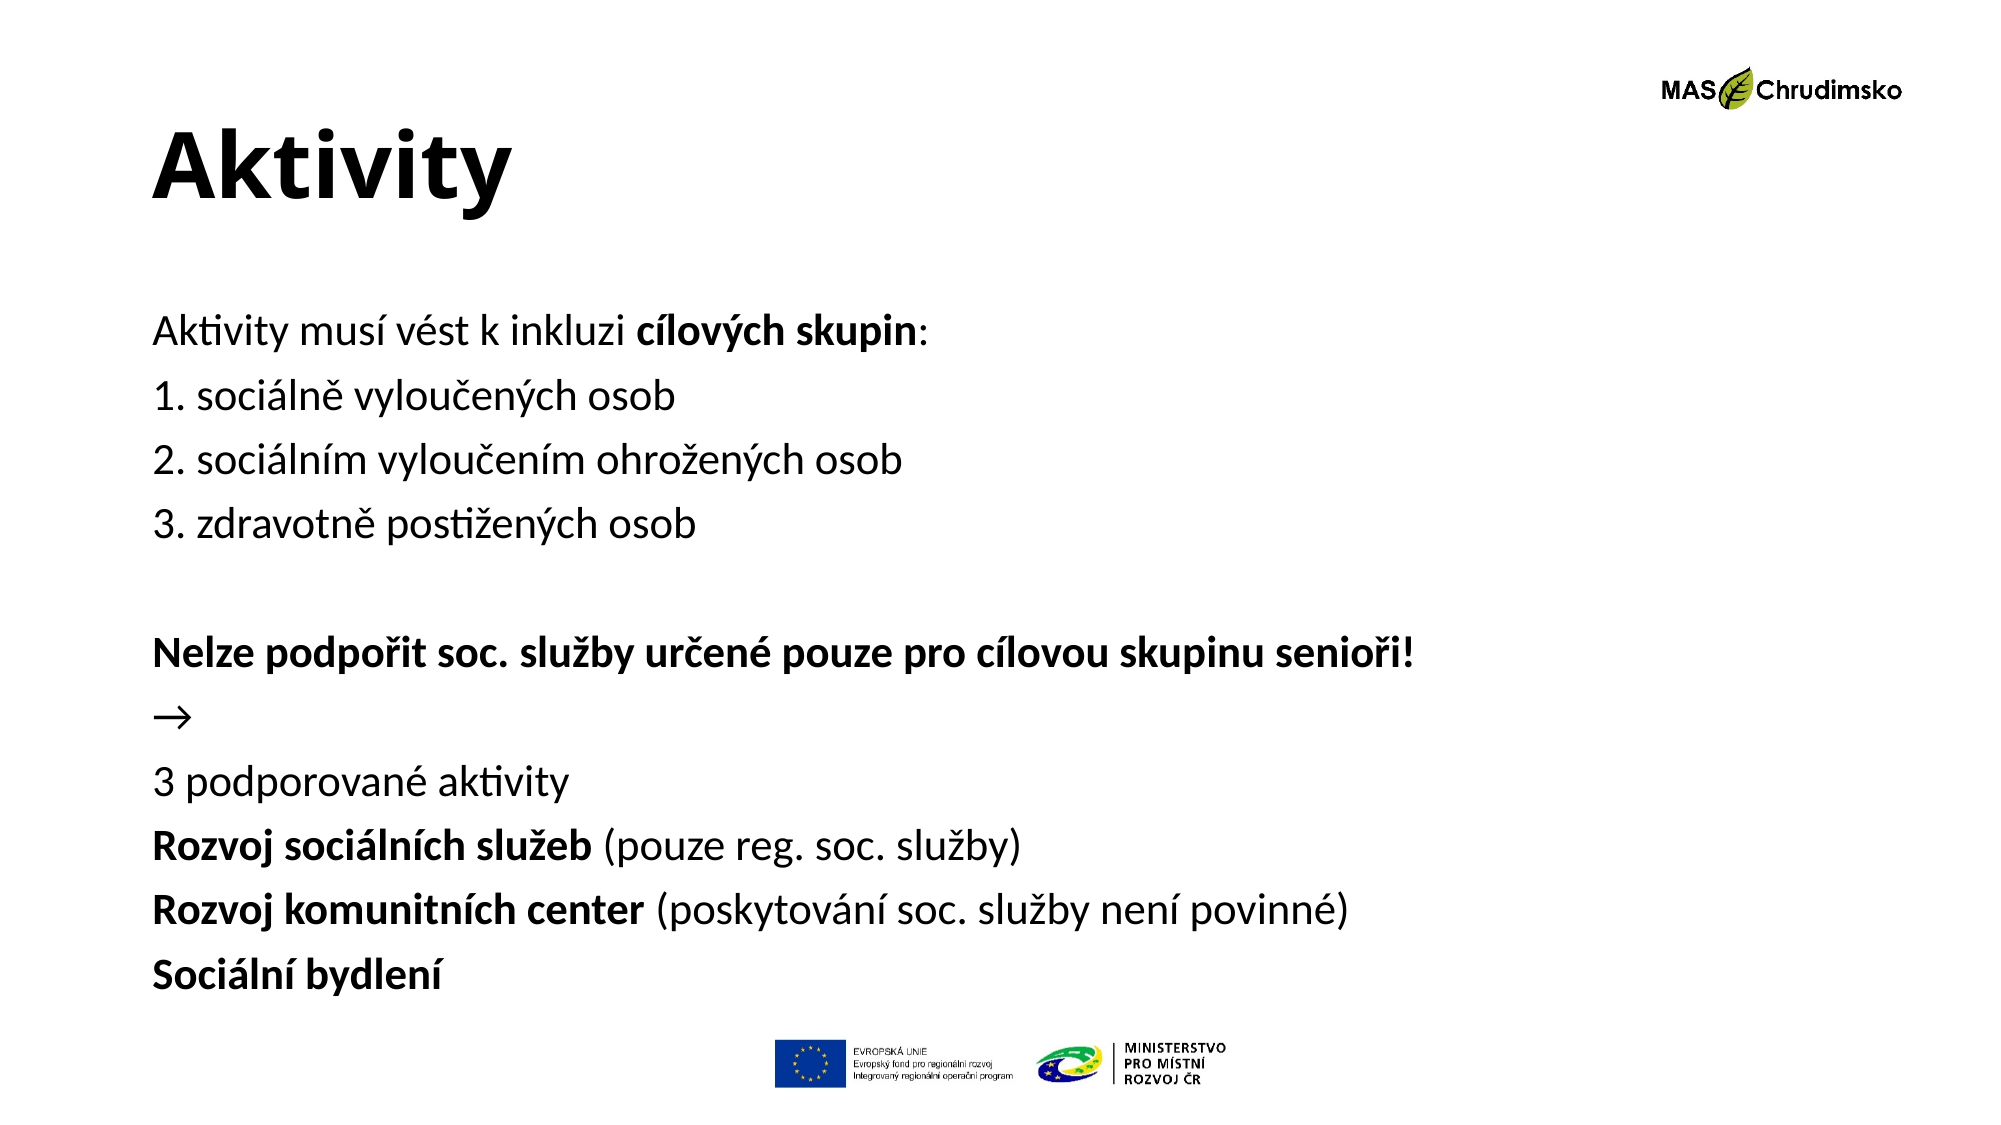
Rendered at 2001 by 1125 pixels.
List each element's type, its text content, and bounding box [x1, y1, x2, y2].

list Aktivity musí vést k inkluzi cílových skupin: 1. sociálně vyloučených osob 2. sociálním vyloučením ohrožených osob 3. zdravotně postižených osob Nelze podpořit soc. služby určené pouze pro cílovou skupinu senioři! → 3 podporované aktivity Rozvoj sociálních služeb (pouze reg. soc. služby) Rozvoj komunitních center (poskytování soc. služby není povinné) Sociální bydlení [137, 299, 1863, 1014]
title Aktivity [137, 59, 1863, 278]
picture [1641, 59, 1922, 116]
picture [759, 1023, 1241, 1103]
